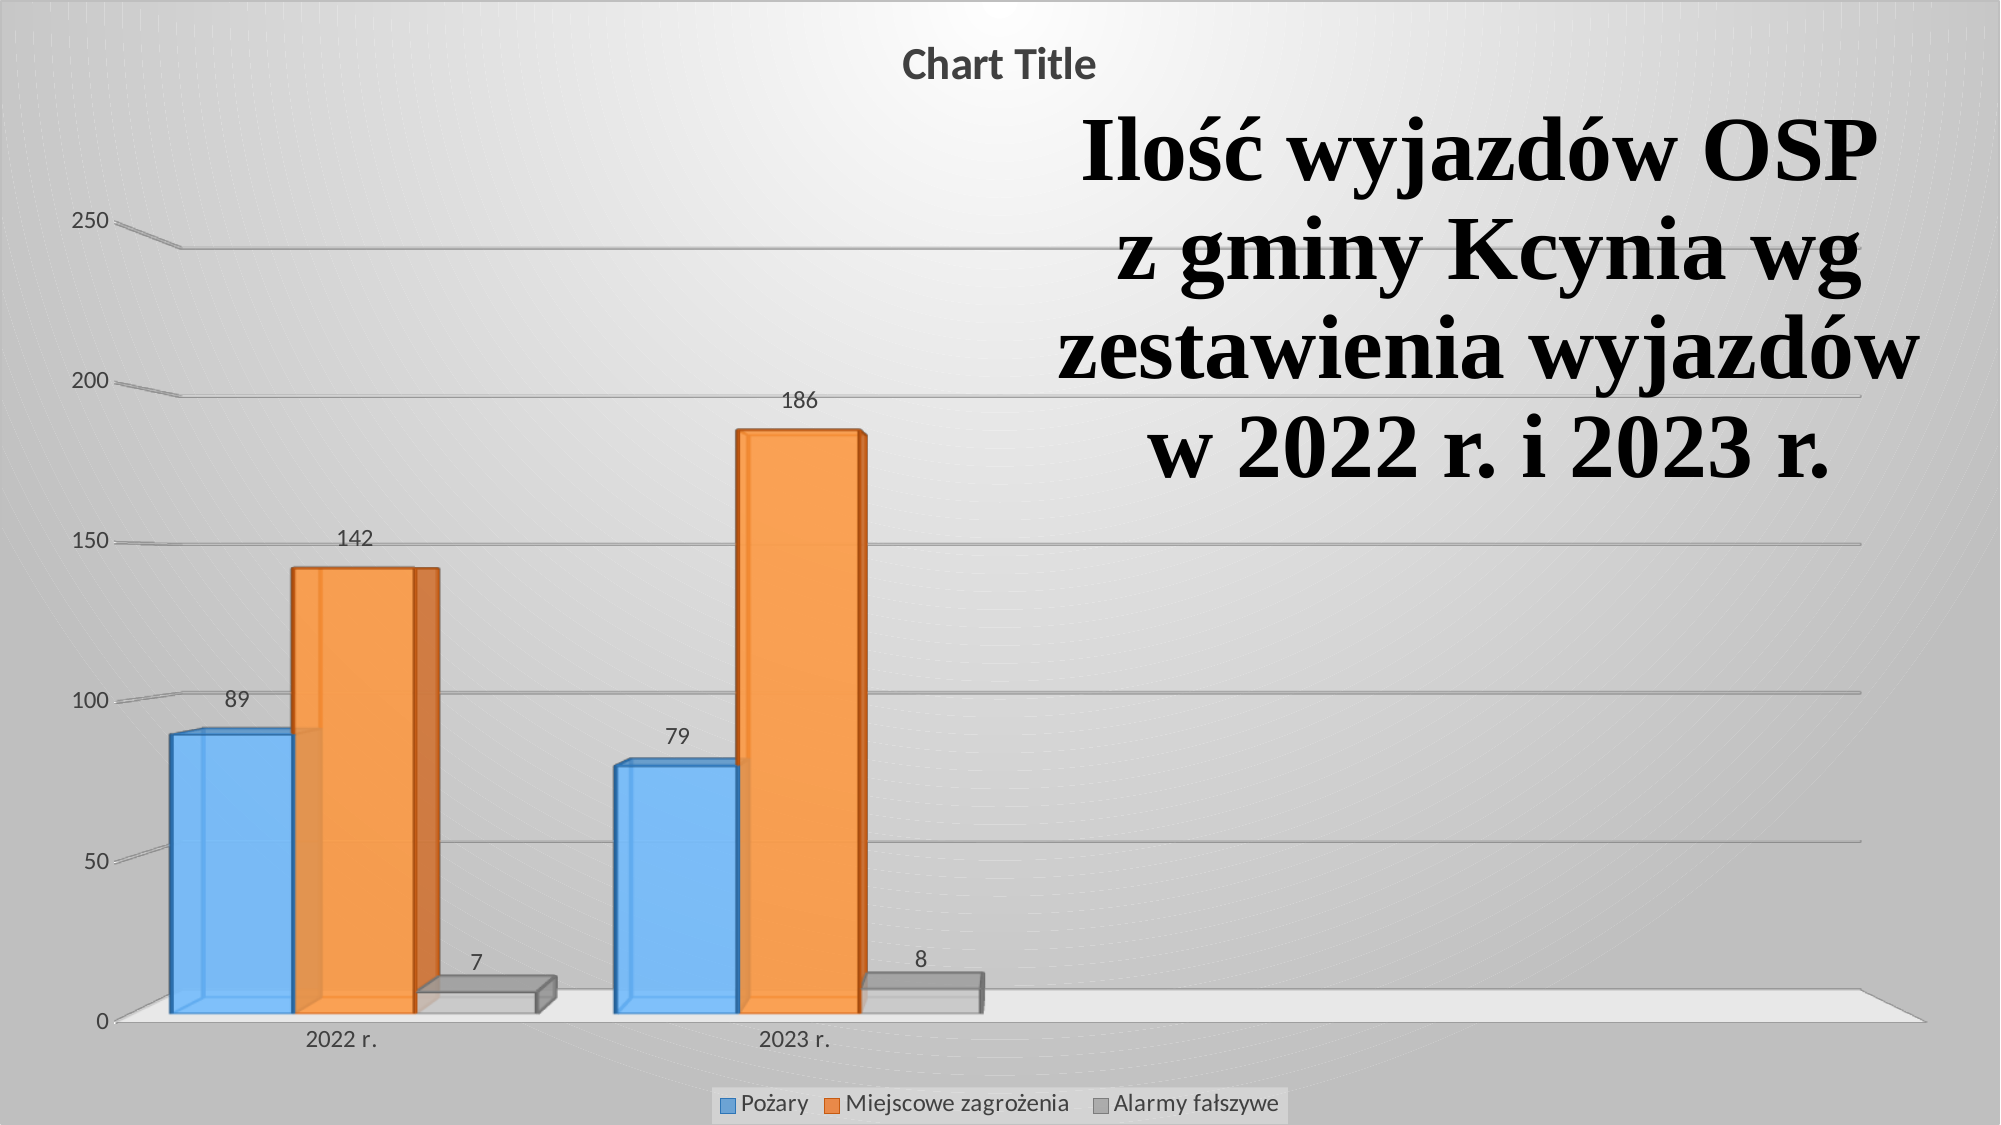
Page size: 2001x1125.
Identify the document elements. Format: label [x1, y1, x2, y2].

chart [0, 0, 2000, 1125]
